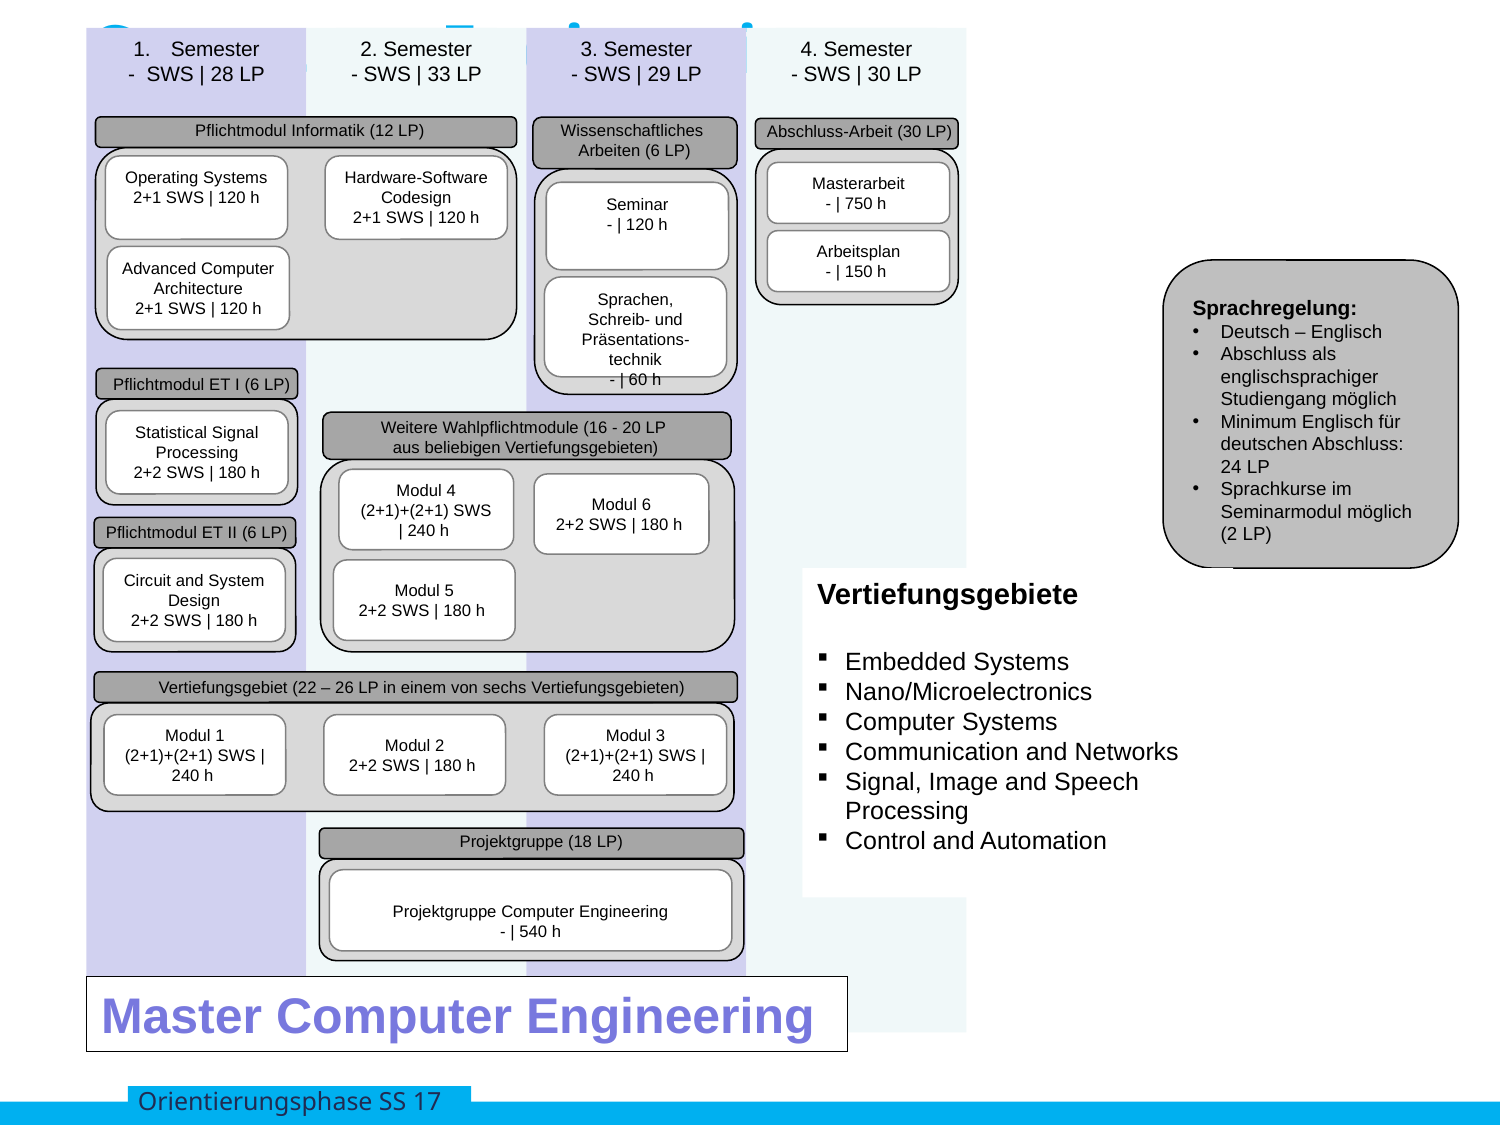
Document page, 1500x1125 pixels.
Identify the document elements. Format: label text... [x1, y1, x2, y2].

title Computer Engineering [75, 0, 1500, 188]
text_box Sprachregelung: Deutsch – Englisch Abschluss als englischsprachiger Studiengang möglich Minimum Englisch für deutschen Abschluss: 24 LP Sprachkurse im Seminarmodul möglich (2 LP) [1163, 259, 1459, 569]
text_box Vertiefungsgebiete Embedded Systems Nano/Microelectronics Computer Systems Communication and Networks Signal, Image and Speech Processing Control and Automation [973, 568, 1234, 898]
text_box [86, 27, 969, 1053]
